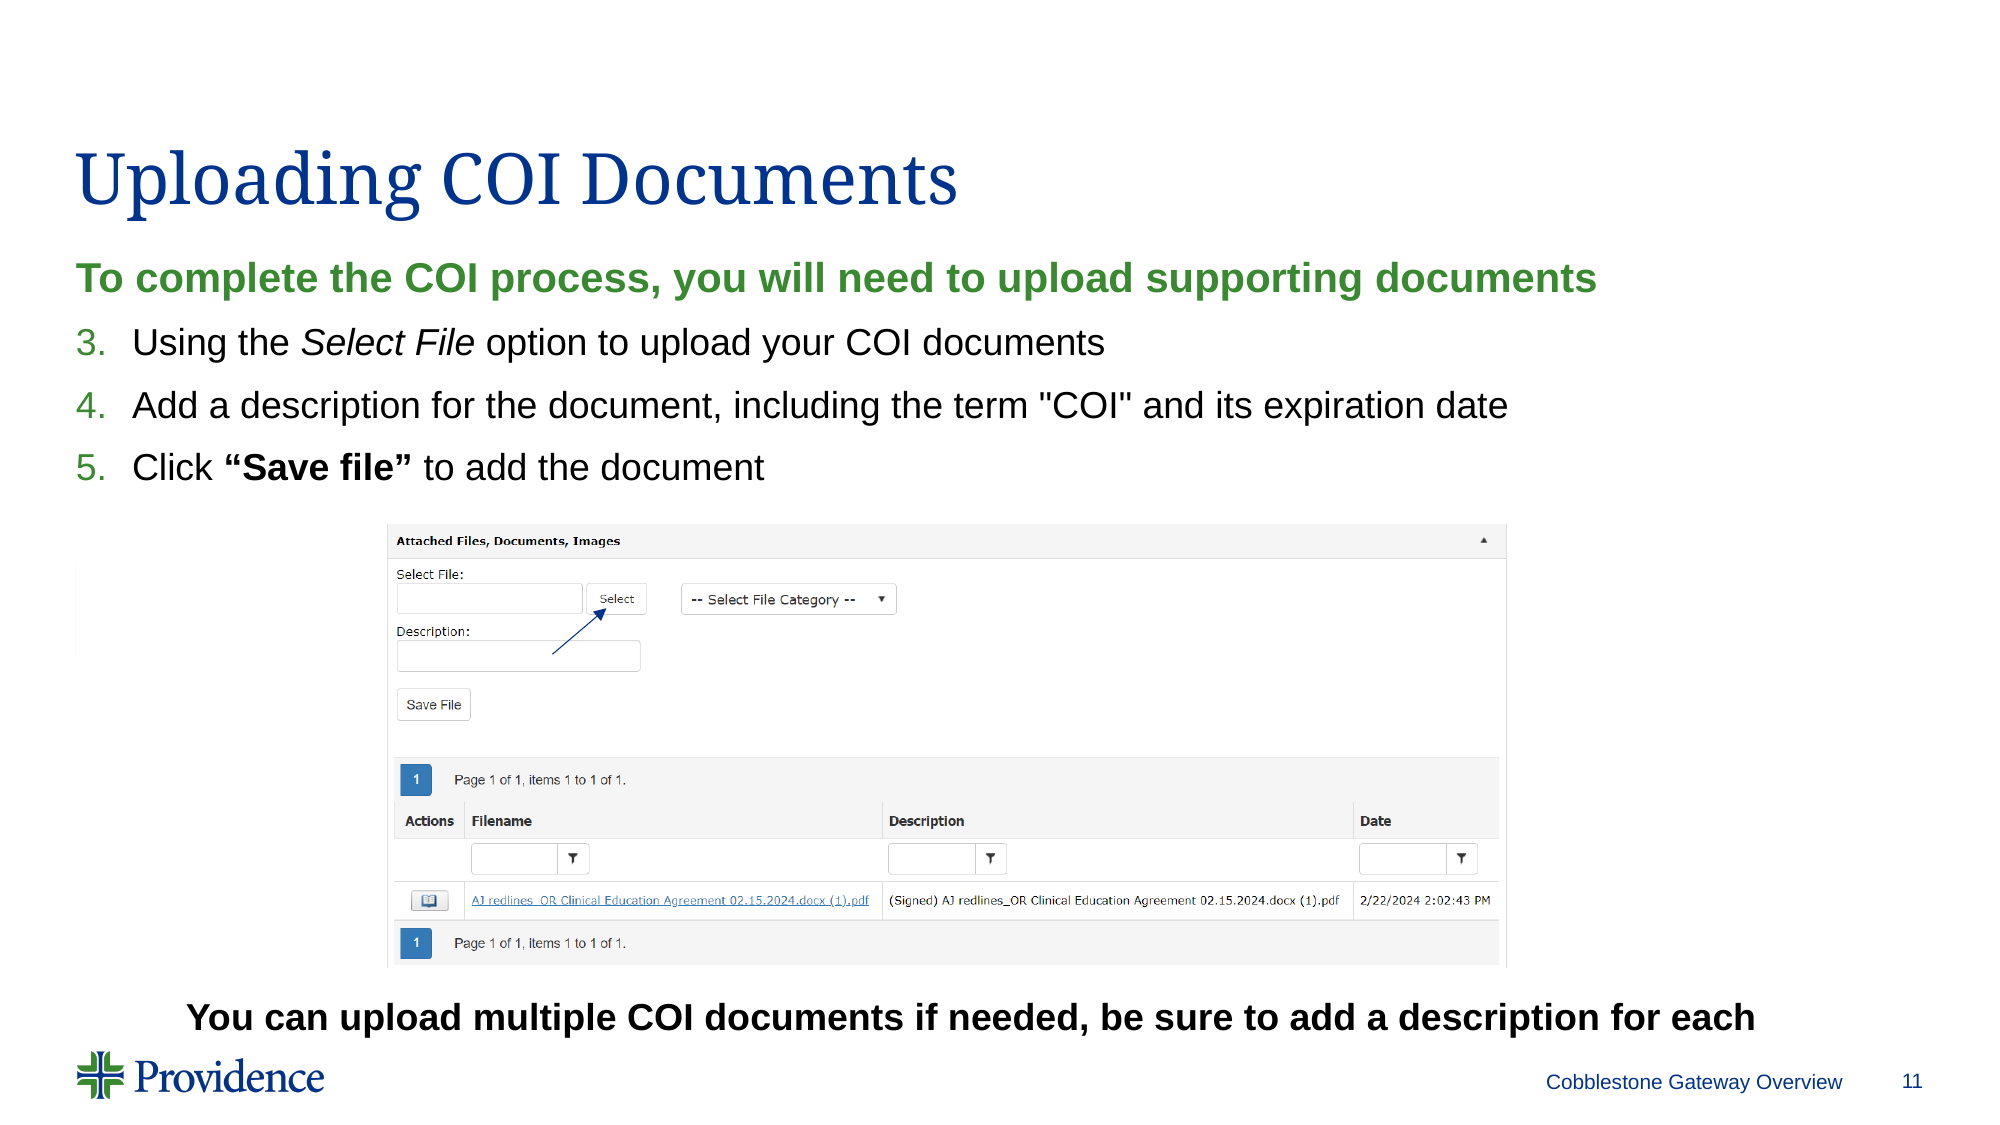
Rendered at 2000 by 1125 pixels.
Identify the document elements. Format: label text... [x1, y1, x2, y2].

footer Cobblestone Gateway Overview [704, 1073, 1842, 1094]
picture [77, 1051, 324, 1099]
title Uploading COI Documents [75, 75, 1924, 220]
picture [385, 524, 1514, 969]
text_box You can upload multiple COI documents if needed, be sure to add a description for each [88, 993, 1856, 1073]
slide_number 11 [1842, 1055, 1924, 1094]
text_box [552, 608, 607, 655]
list To complete the COI process, you will need to upload supporting documents Using the Select File option to upload your COI documents Add a description for the document, including the term "COI" and its expiration date Click “Save file” to add the document [75, 256, 1895, 989]
